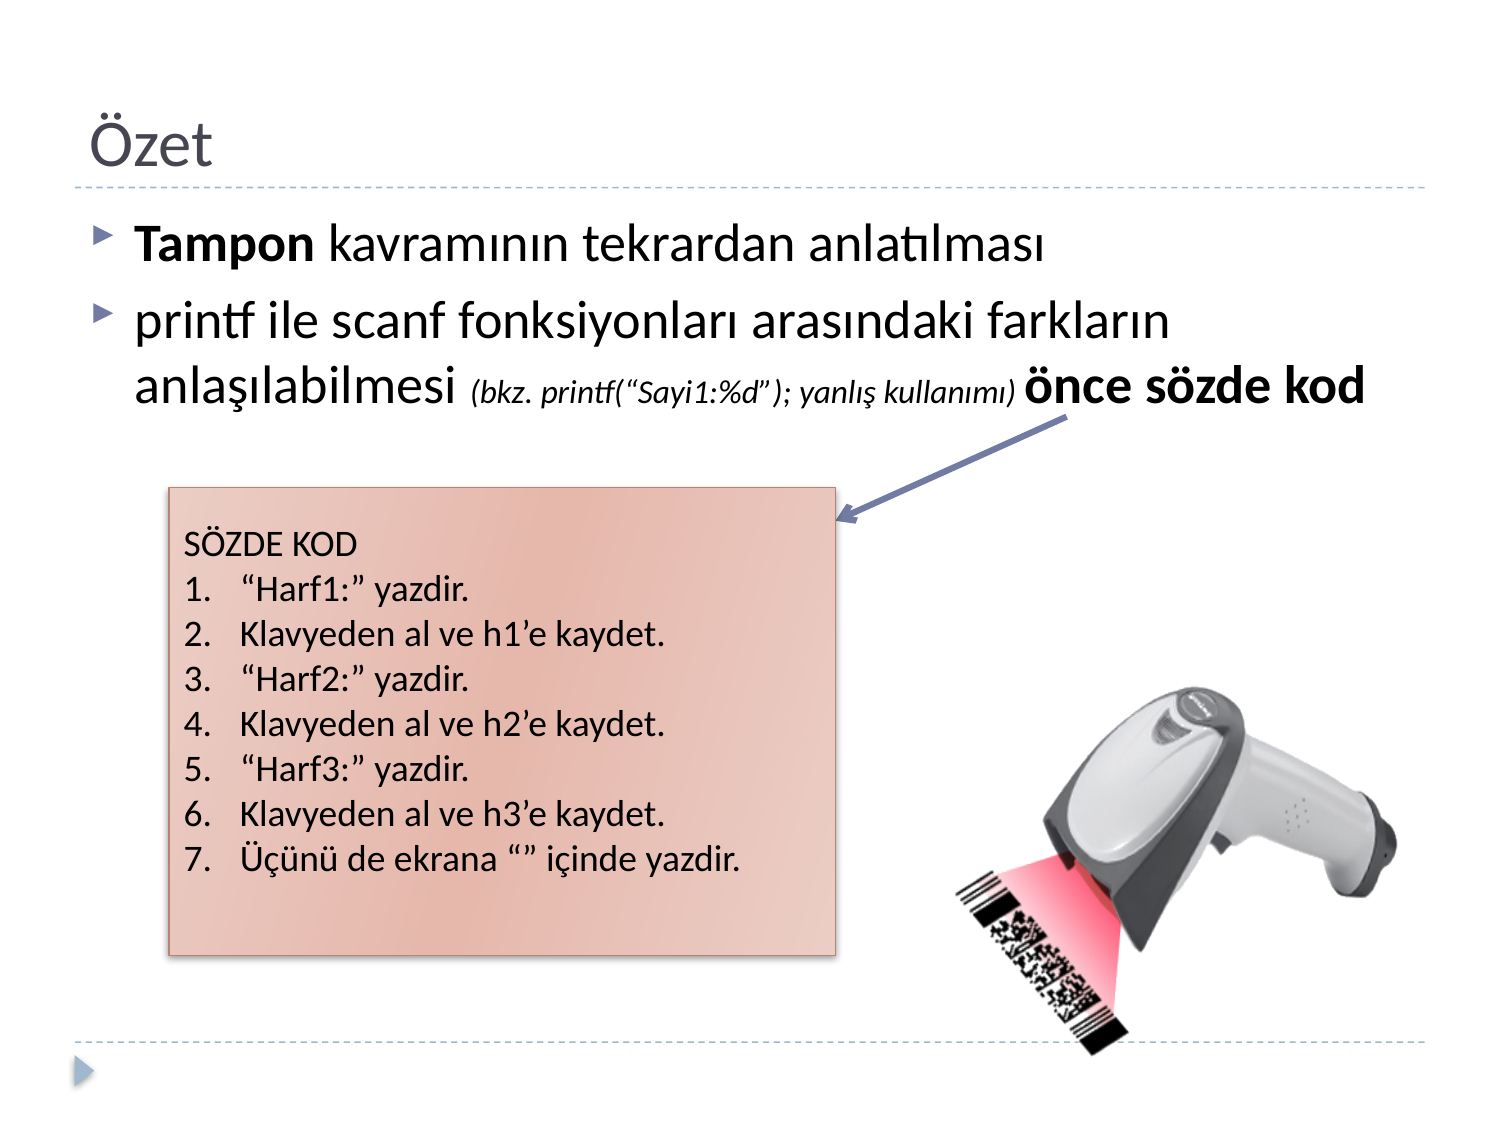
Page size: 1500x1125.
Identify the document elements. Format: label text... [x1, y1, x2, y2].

text_box SÖZDE KOD “Harf1:” yazdir. Klavyeden al ve h1’e kaydet. “Harf2:” yazdir. Klavyeden al ve h2’e kaydet. “Harf3:” yazdir. Klavyeden al ve h3’e kaydet. Üçünü de ekrana “” içinde yazdir. [168, 487, 836, 956]
list Tampon kavramının tekrardan anlatılması printf ile scanf fonksiyonları arasındaki farkların anlaşılabilmesi (bkz. printf(“Sayi1:%d”); yanlış kullanımı) önce sözde kod [75, 200, 1425, 1010]
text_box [835, 416, 1067, 522]
picture [942, 602, 1426, 1125]
title Özet [75, 24, 1425, 188]
